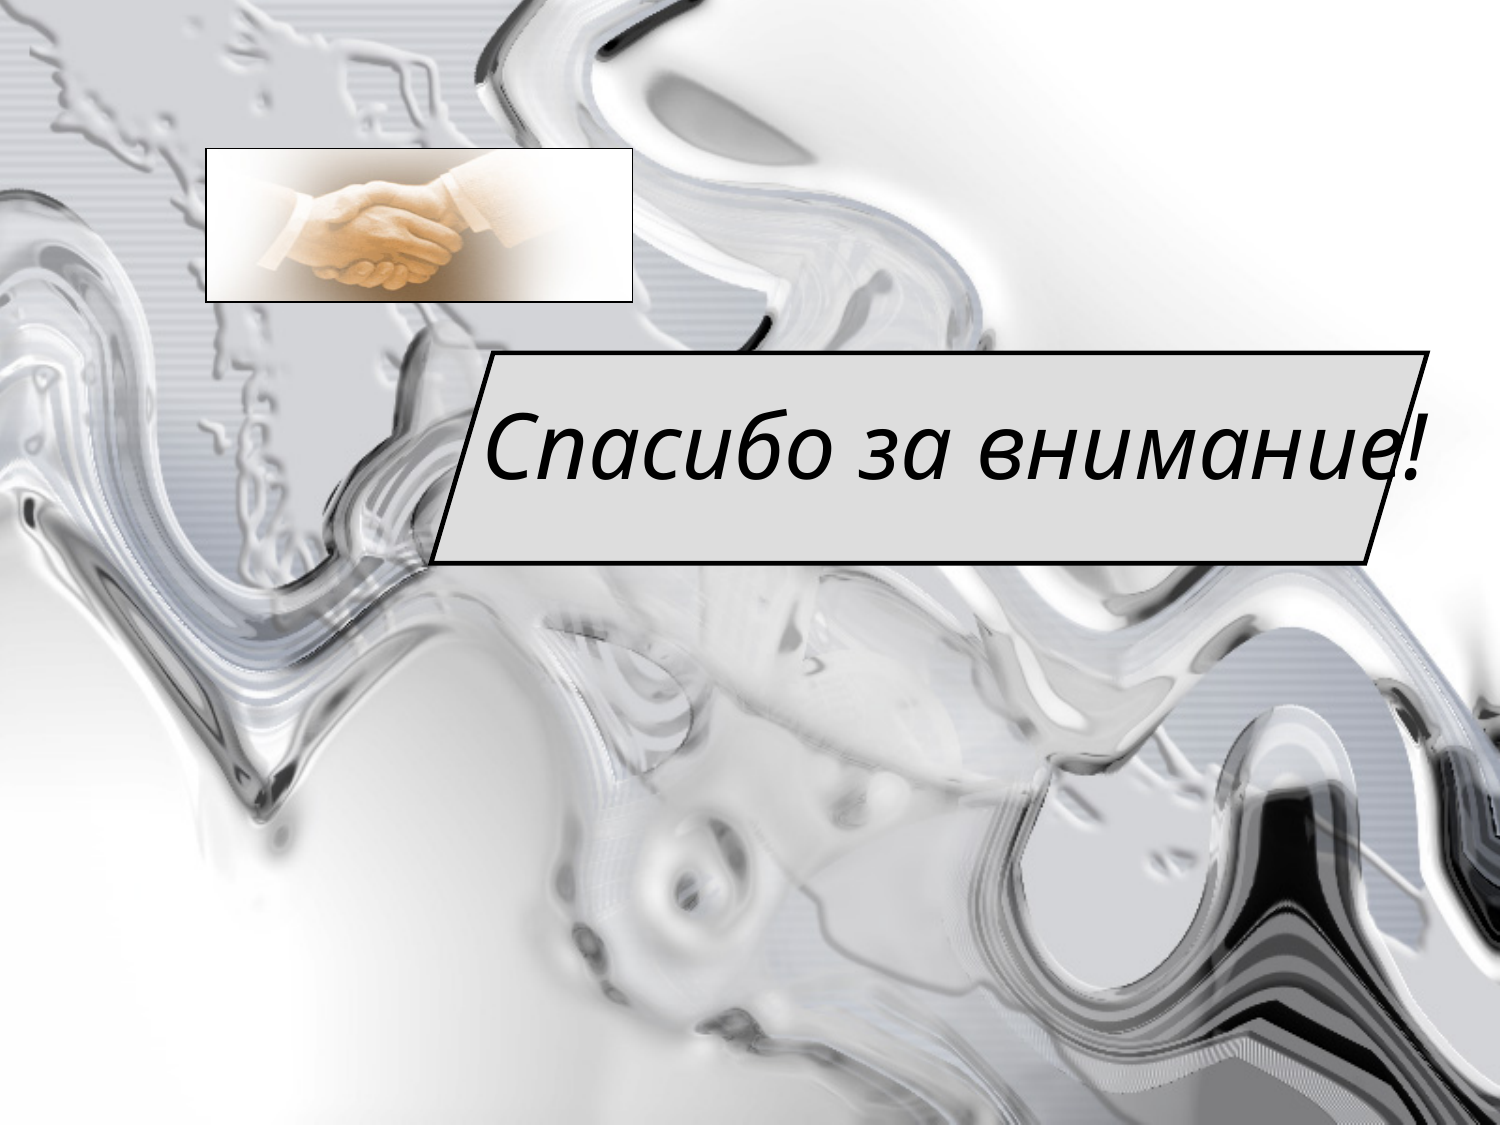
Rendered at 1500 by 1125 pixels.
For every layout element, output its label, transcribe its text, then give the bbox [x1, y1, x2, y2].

title Спасибо за внимание! [466, 354, 1500, 532]
picture [0, 0, 1500, 1125]
text_box [430, 444, 1375, 564]
